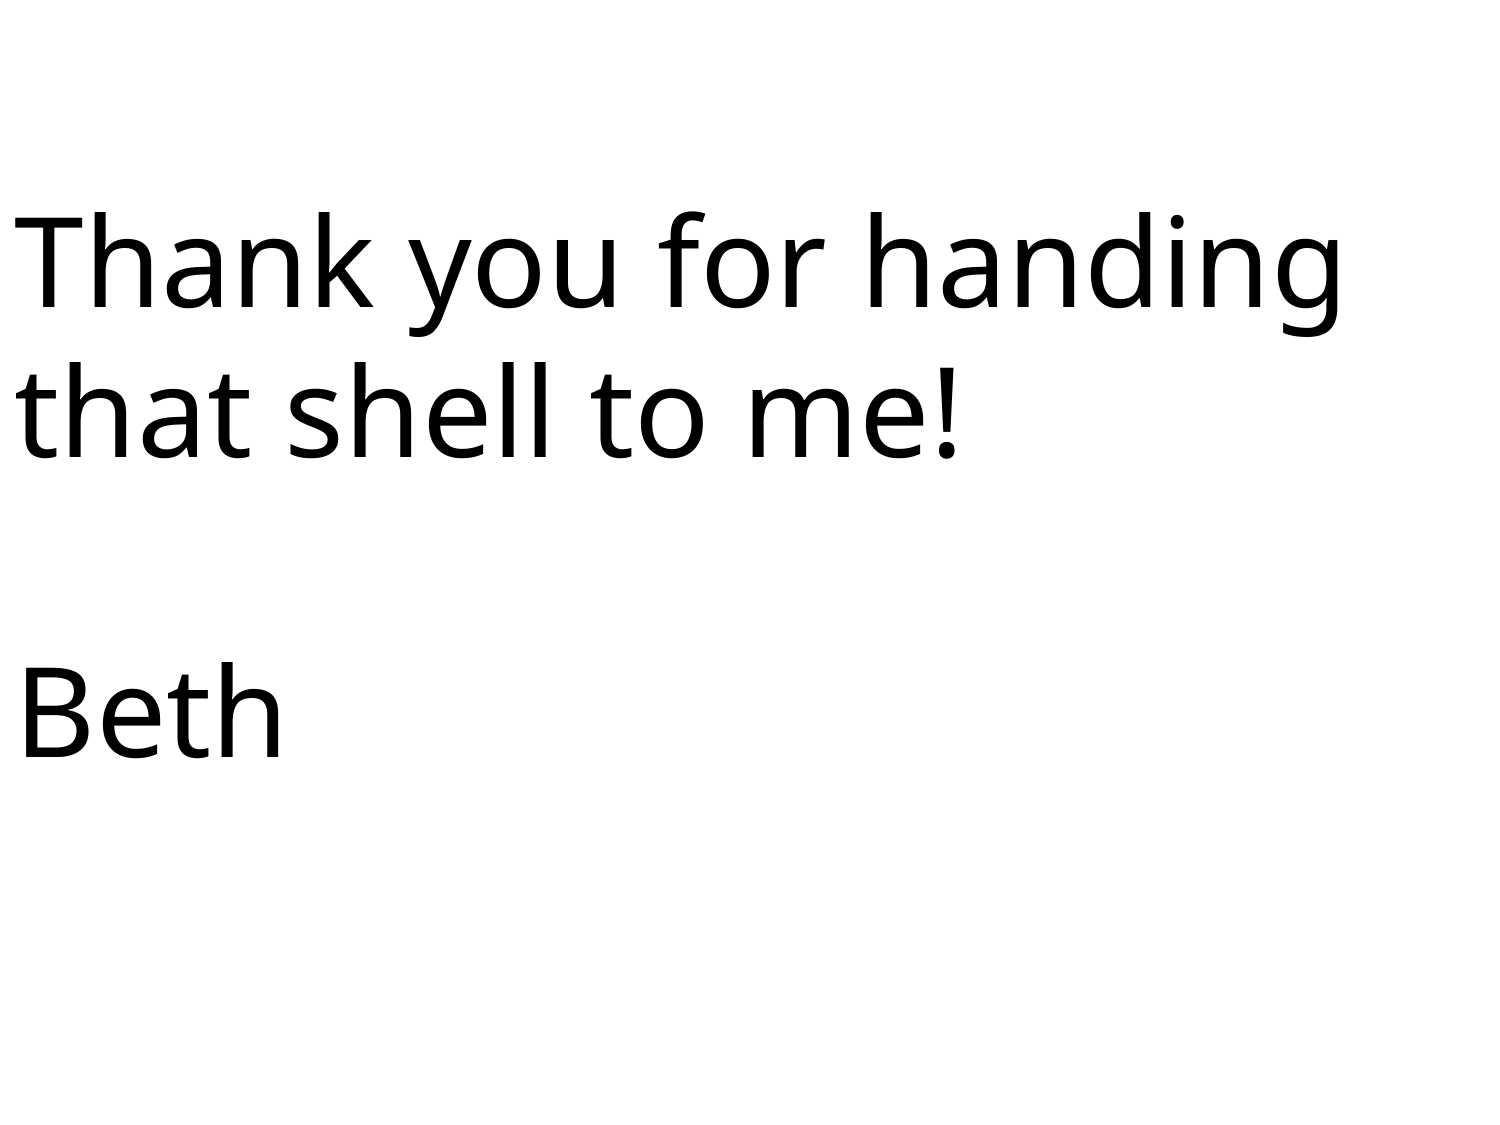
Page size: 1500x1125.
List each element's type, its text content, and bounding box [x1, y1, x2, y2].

text_box Thank you for handing that shell to me! Beth [0, 174, 1500, 790]
